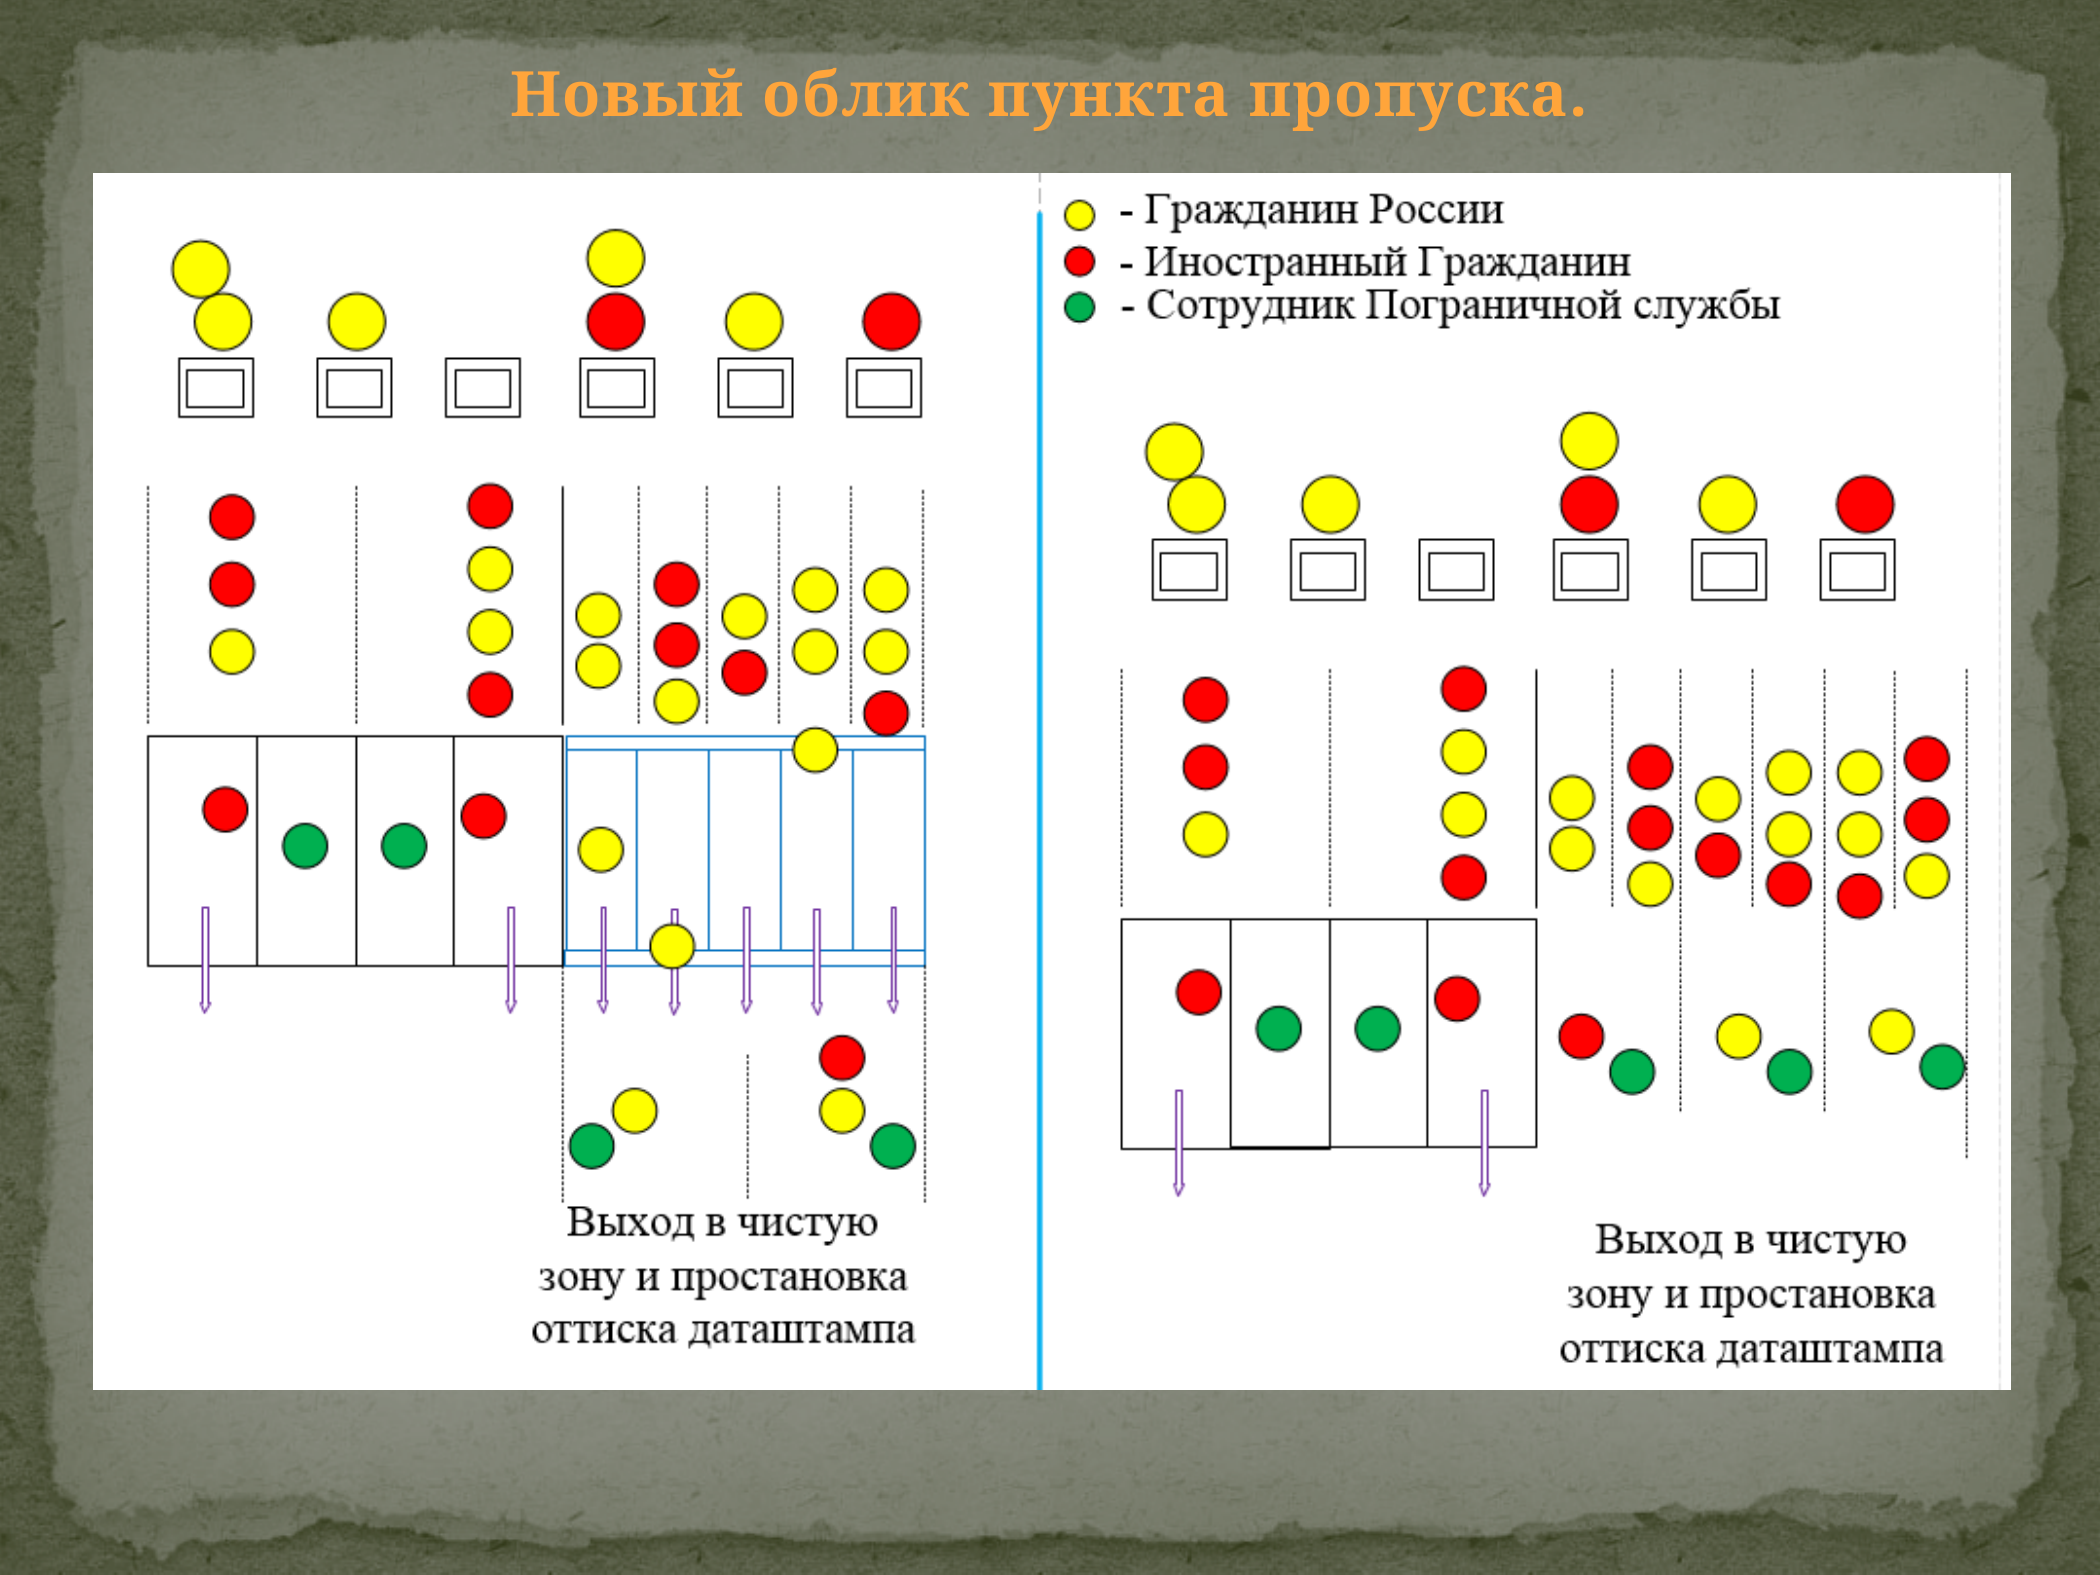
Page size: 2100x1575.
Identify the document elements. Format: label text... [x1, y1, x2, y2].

picture [94, 174, 2010, 1390]
text_box Новый облик пункта пропуска. [28, 43, 2072, 140]
